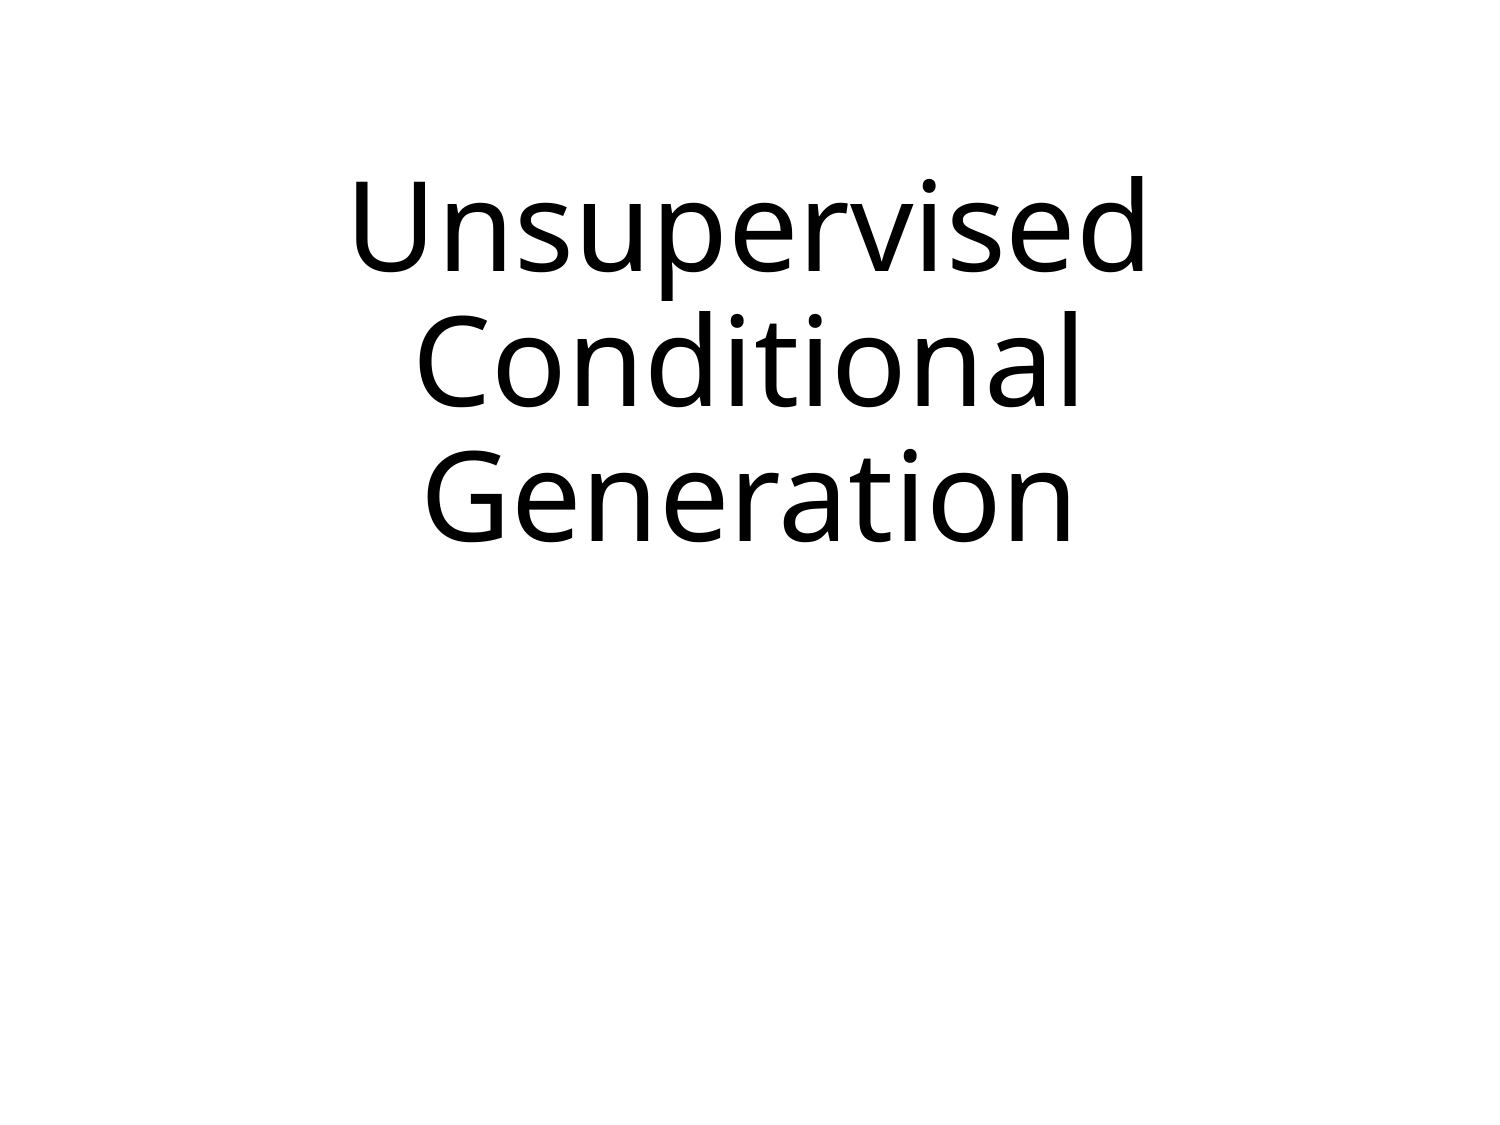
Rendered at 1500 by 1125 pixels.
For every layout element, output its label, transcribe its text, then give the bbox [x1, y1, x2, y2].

title Unsupervised Conditional Generation [112, 184, 1388, 576]
